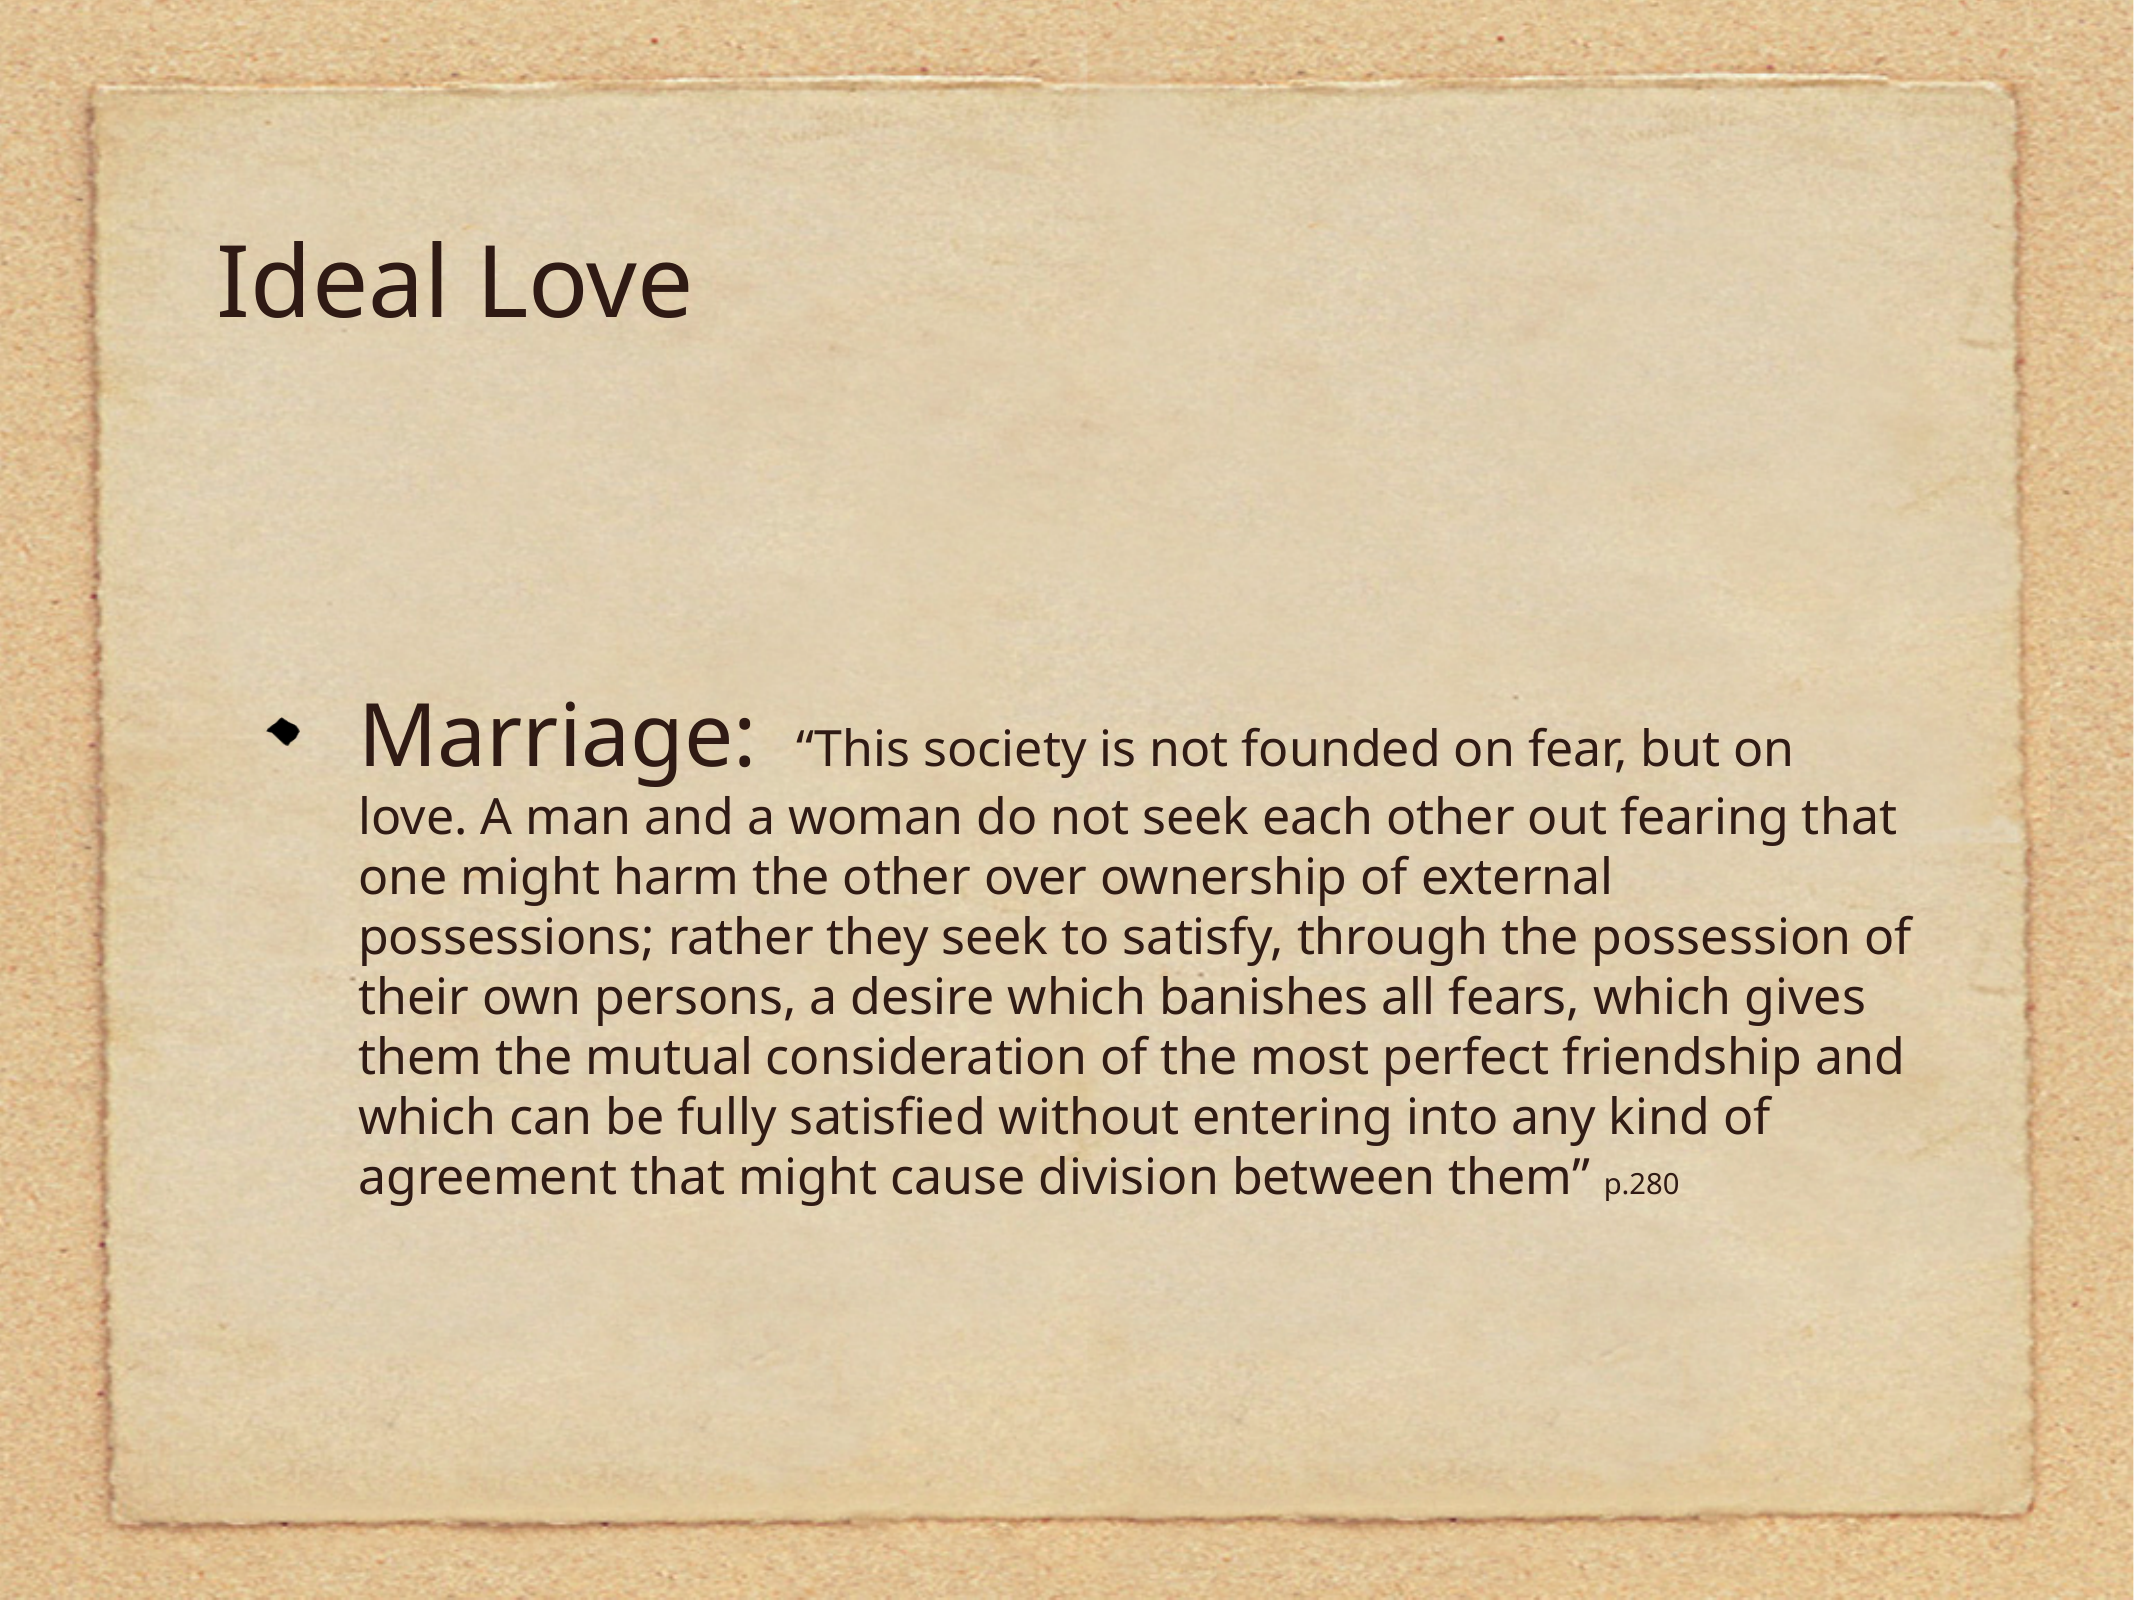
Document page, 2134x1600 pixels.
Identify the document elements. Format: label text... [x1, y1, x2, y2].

title Ideal Love [208, 104, 1925, 450]
picture [0, 0, 2134, 1600]
list Marriage: “This society is not founded on fear, but on love. A man and a woman do not seek each other out fearing that one might harm the other over ownership of external possessions; rather they seek to satisfy, through the possession of their own persons, a desire which banishes all fears, which gives them the mutual consideration of the most perfect friendship and which can be fully satisfied without entering into any kind of agreement that might cause division between them” p.280 [208, 462, 1925, 1421]
